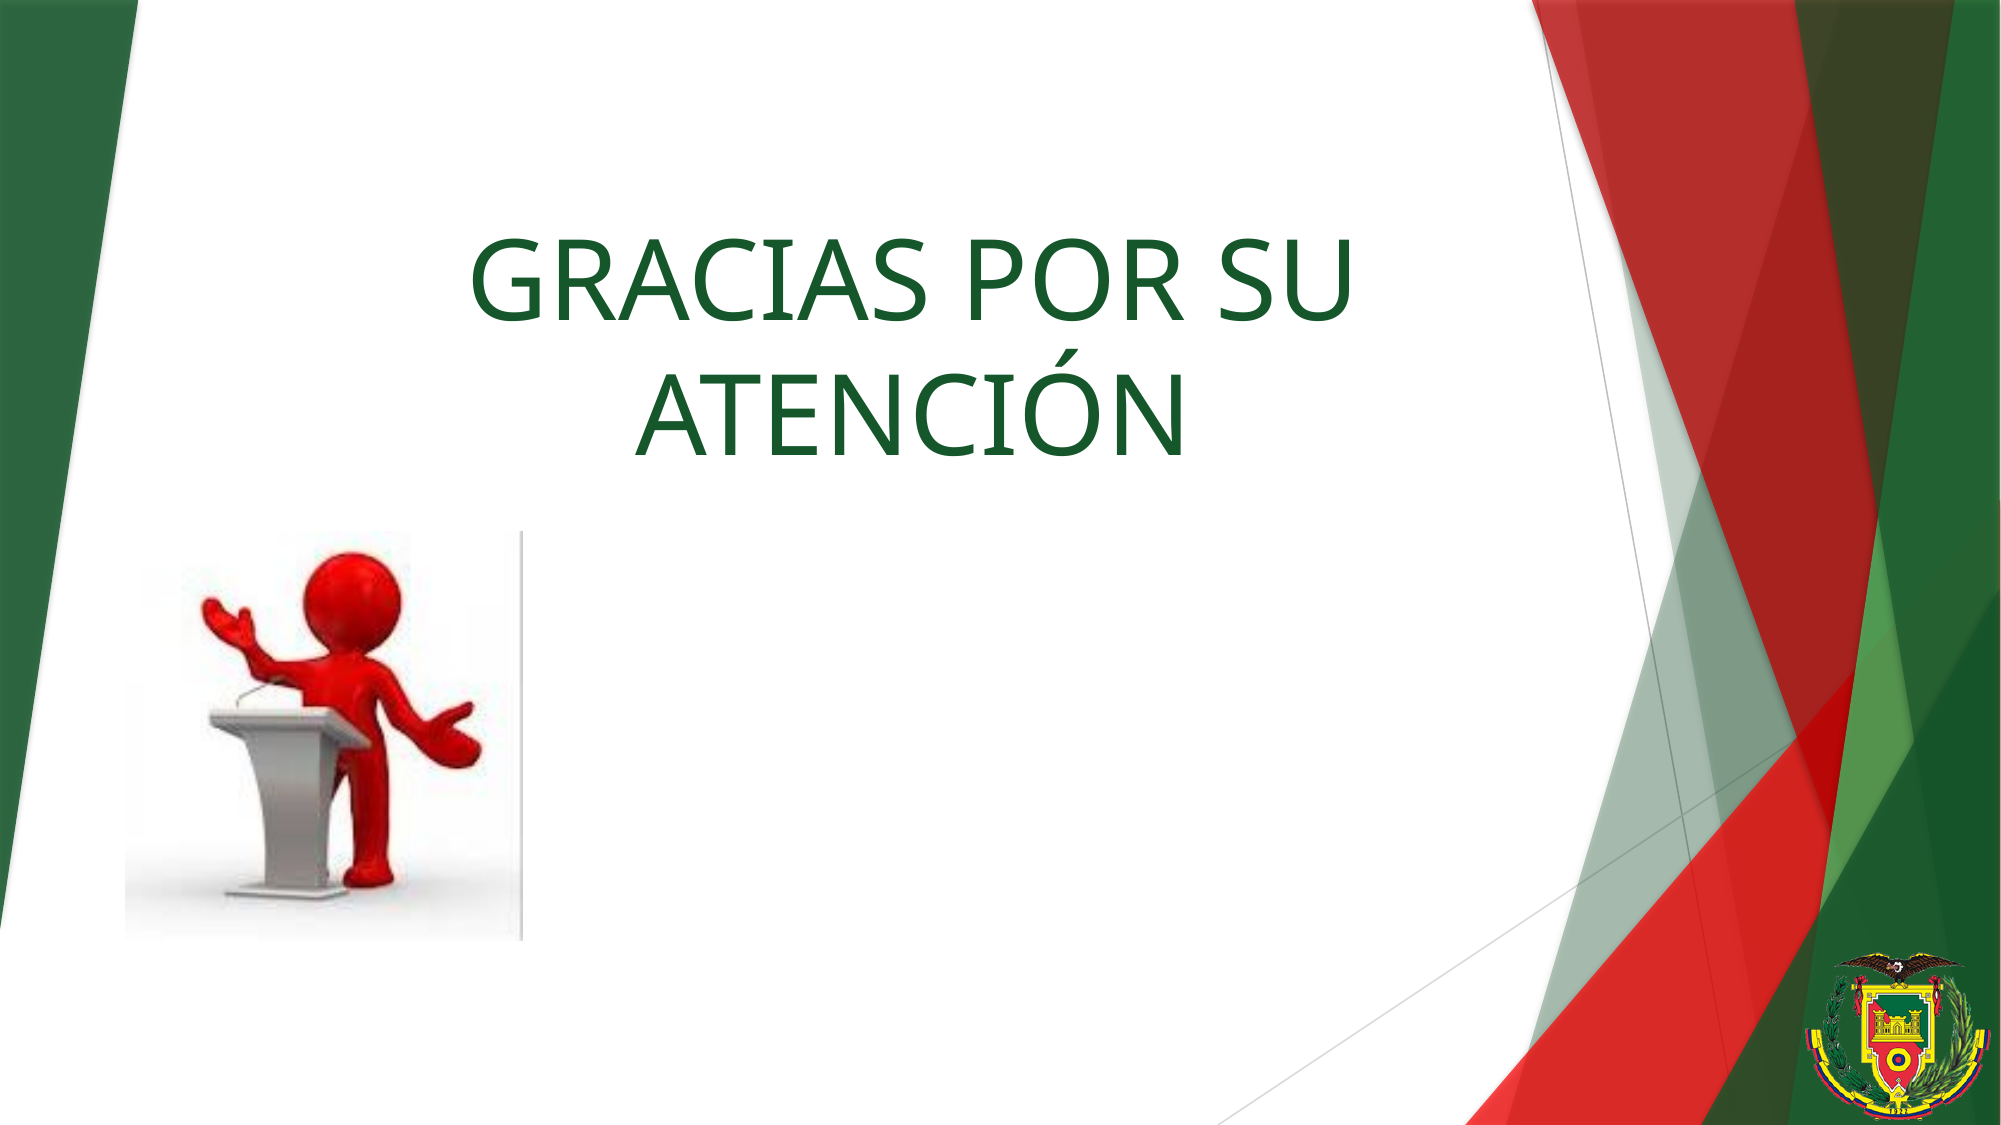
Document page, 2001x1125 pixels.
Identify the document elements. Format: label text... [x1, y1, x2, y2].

picture [1795, 940, 2000, 1125]
picture [124, 531, 523, 942]
title GRACIAS POR SU ATENCIÓN [276, 215, 1551, 486]
